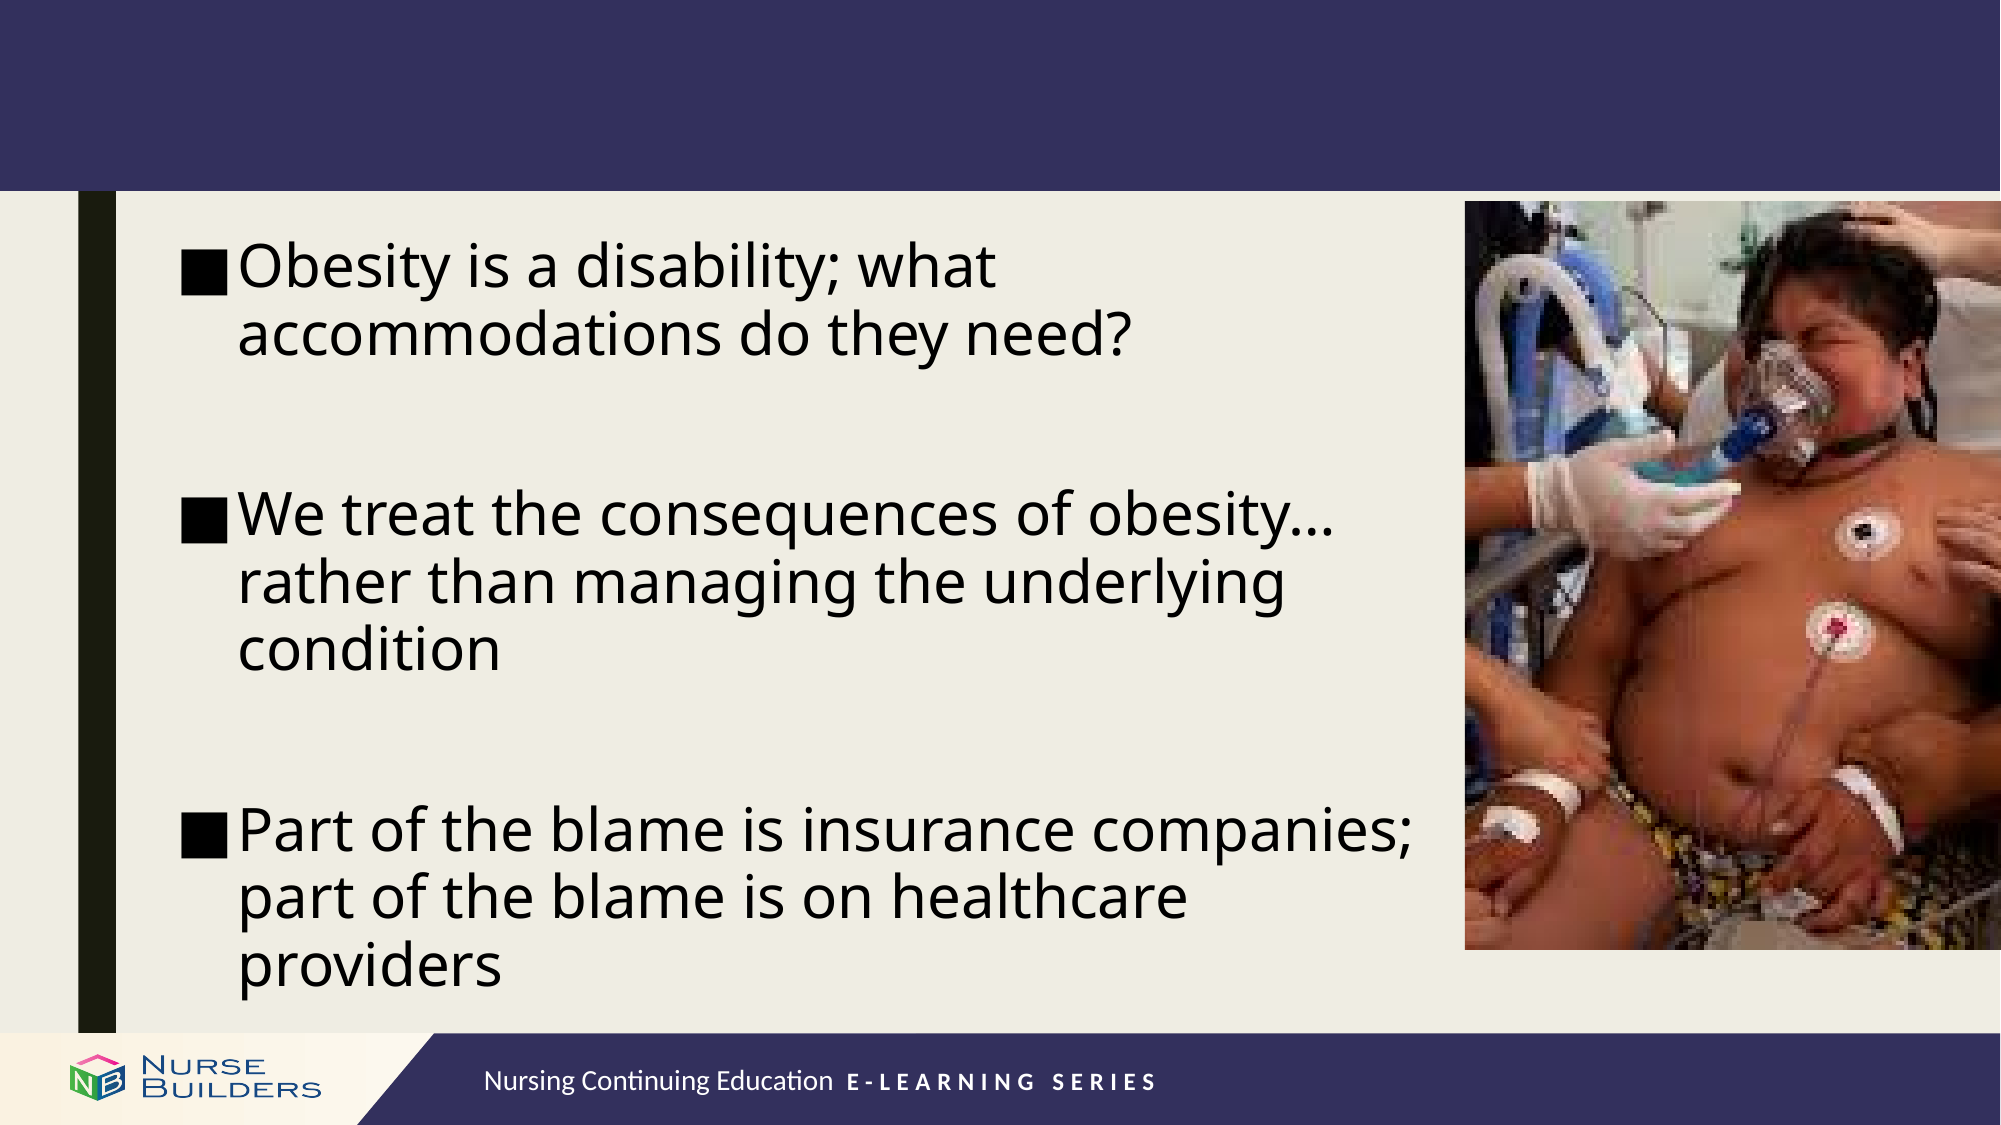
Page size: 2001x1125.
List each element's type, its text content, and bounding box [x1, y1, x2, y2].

picture [70, 1054, 321, 1101]
picture [1464, 201, 2001, 950]
list Obesity is a disability; what accommodations do they need? We treat the consequences of obesity…rather than managing the underlying condition Part of the blame is insurance companies; part of the blame is on healthcare providers [161, 226, 1510, 1009]
